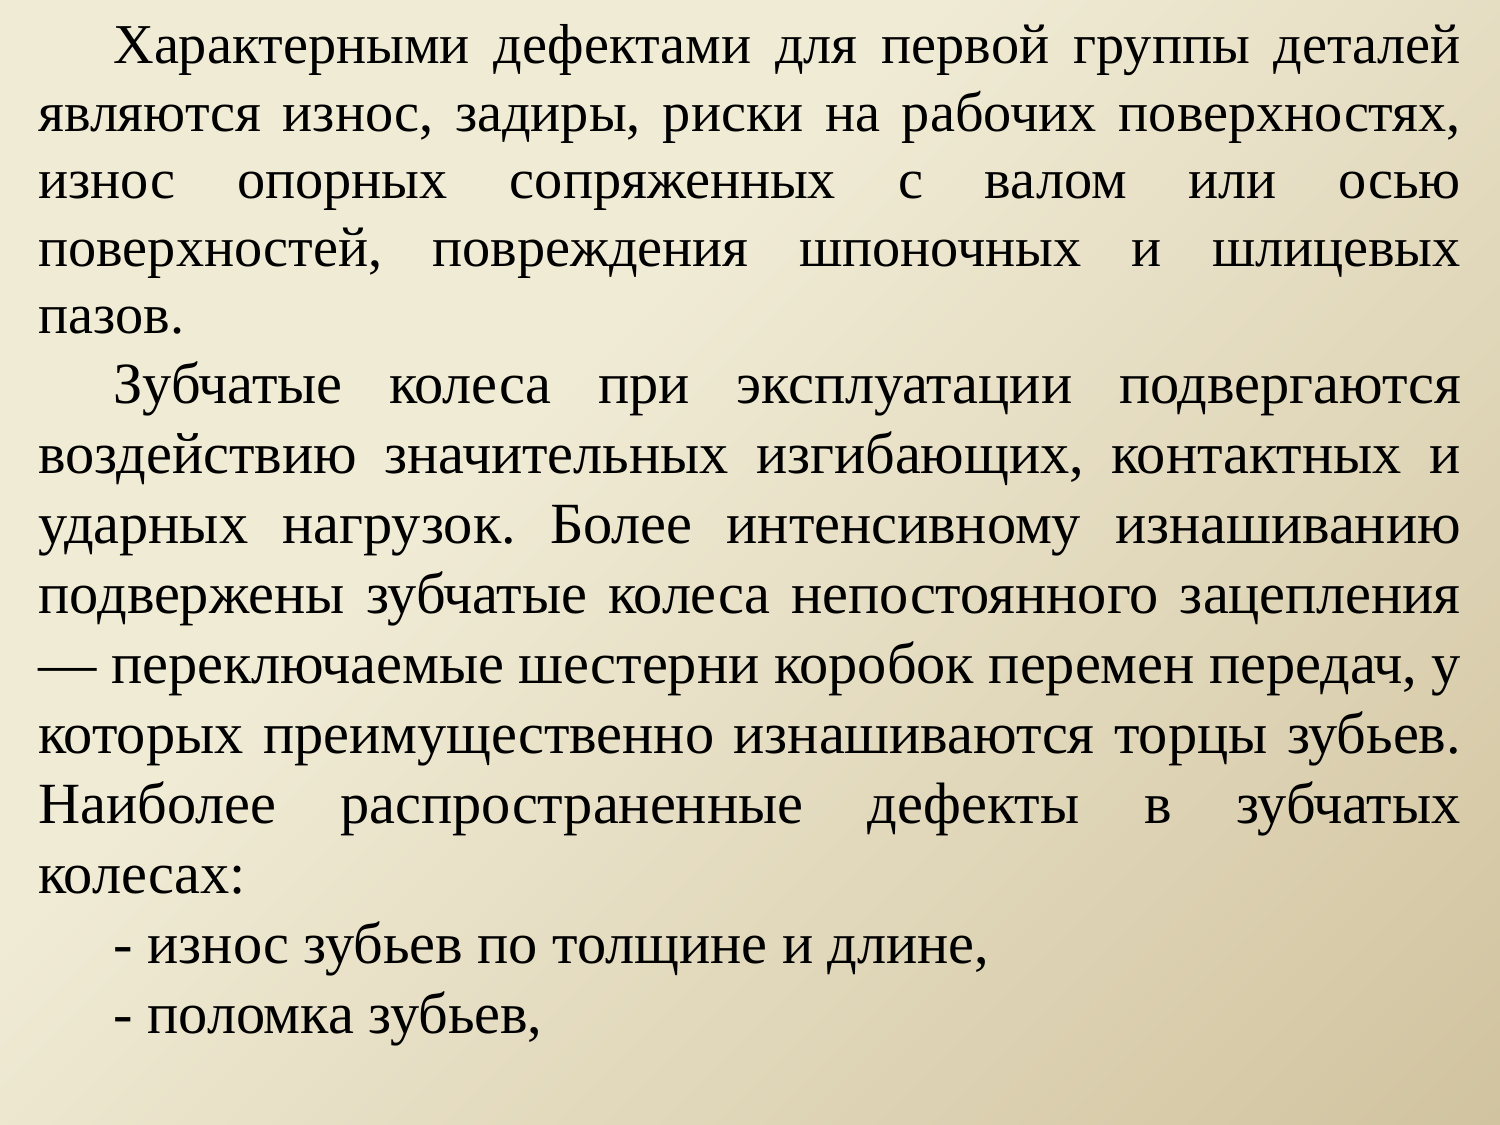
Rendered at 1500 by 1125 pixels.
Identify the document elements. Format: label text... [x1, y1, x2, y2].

list Характерными дефектами для первой группы деталей являются износ, задиры, риски на рабочих поверхностях, износ опорных сопряженных с валом или осью поверхностей, повреждения шпоночных и шлицевых пазов. Зубчатые колеса при эксплуатации подвергаются воздействию значительных изгибающих, контактных и ударных нагрузок. Более интенсивному изнашиванию подвержены зубчатые колеса непостоянного зацепления — переключаемые шестерни коробок перемен передач, у которых преимущественно изнашиваются торцы зубьев. Наиболее распространенные дефекты в зубчатых колесах: - износ зубьев по толщине и длине, - поломка зубьев, [23, 0, 1477, 1125]
